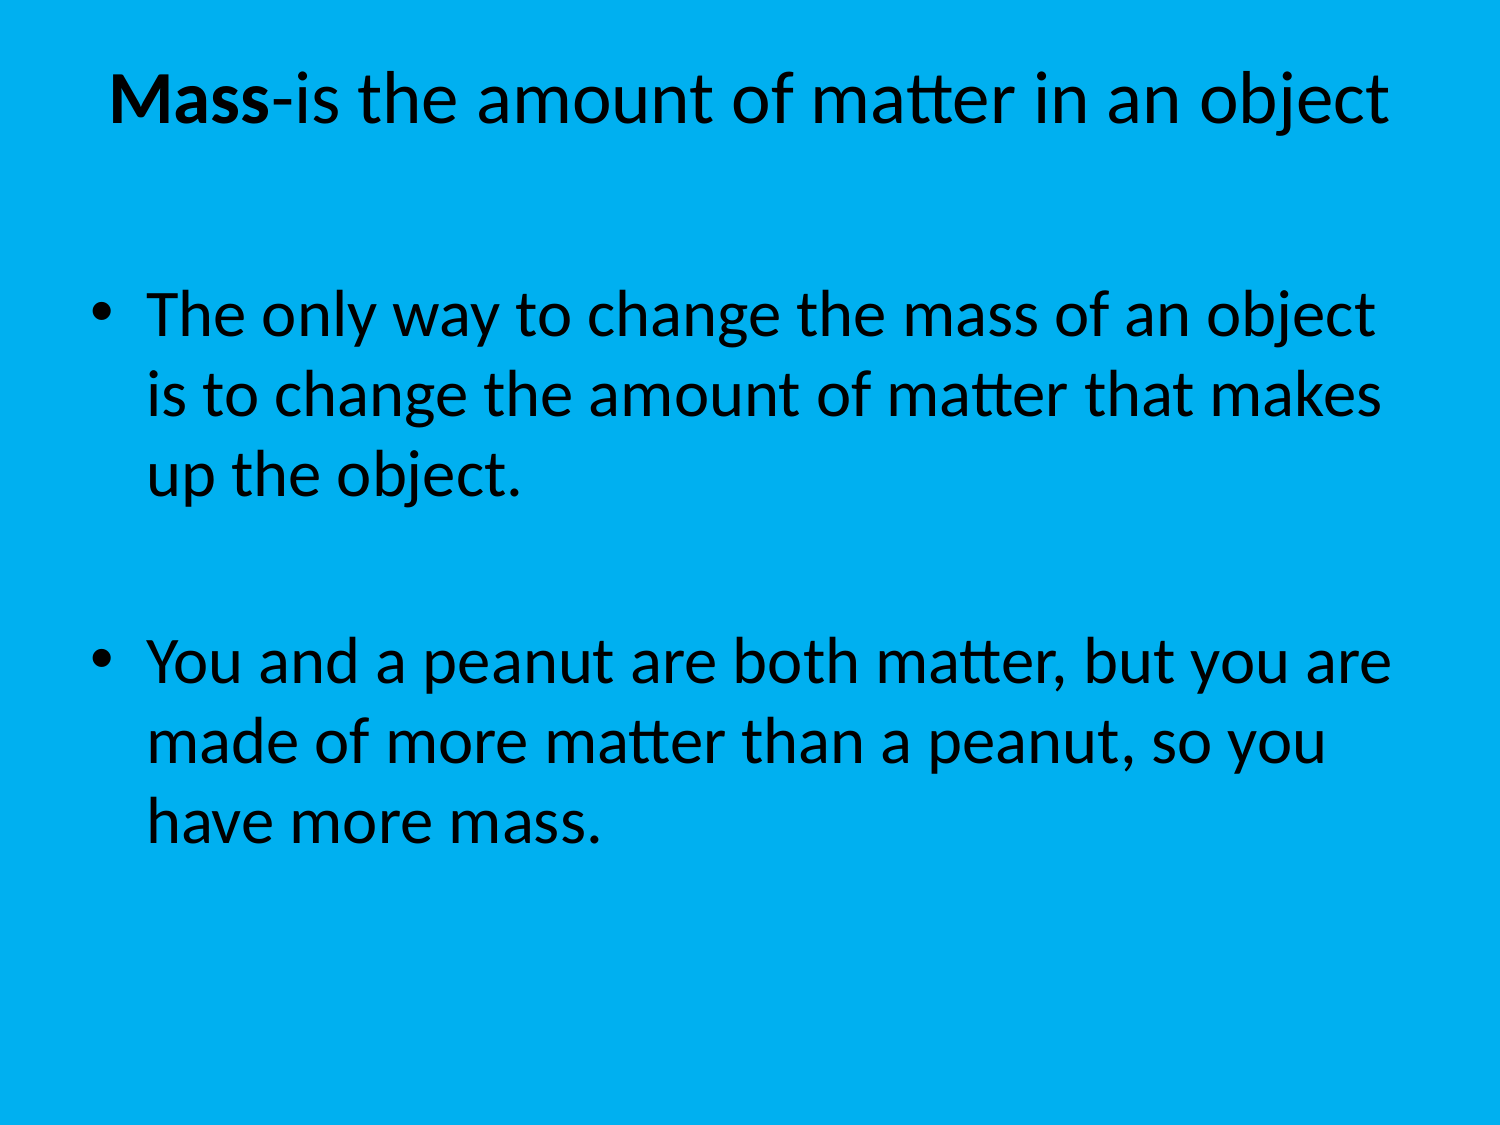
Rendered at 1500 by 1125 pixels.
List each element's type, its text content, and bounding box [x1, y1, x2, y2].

title Mass-is the amount of matter in an object [75, 45, 1425, 233]
list The only way to change the mass of an object is to change the amount of matter that makes up the object. You and a peanut are both matter, but you are made of more matter than a peanut, so you have more mass. [75, 262, 1425, 1005]
